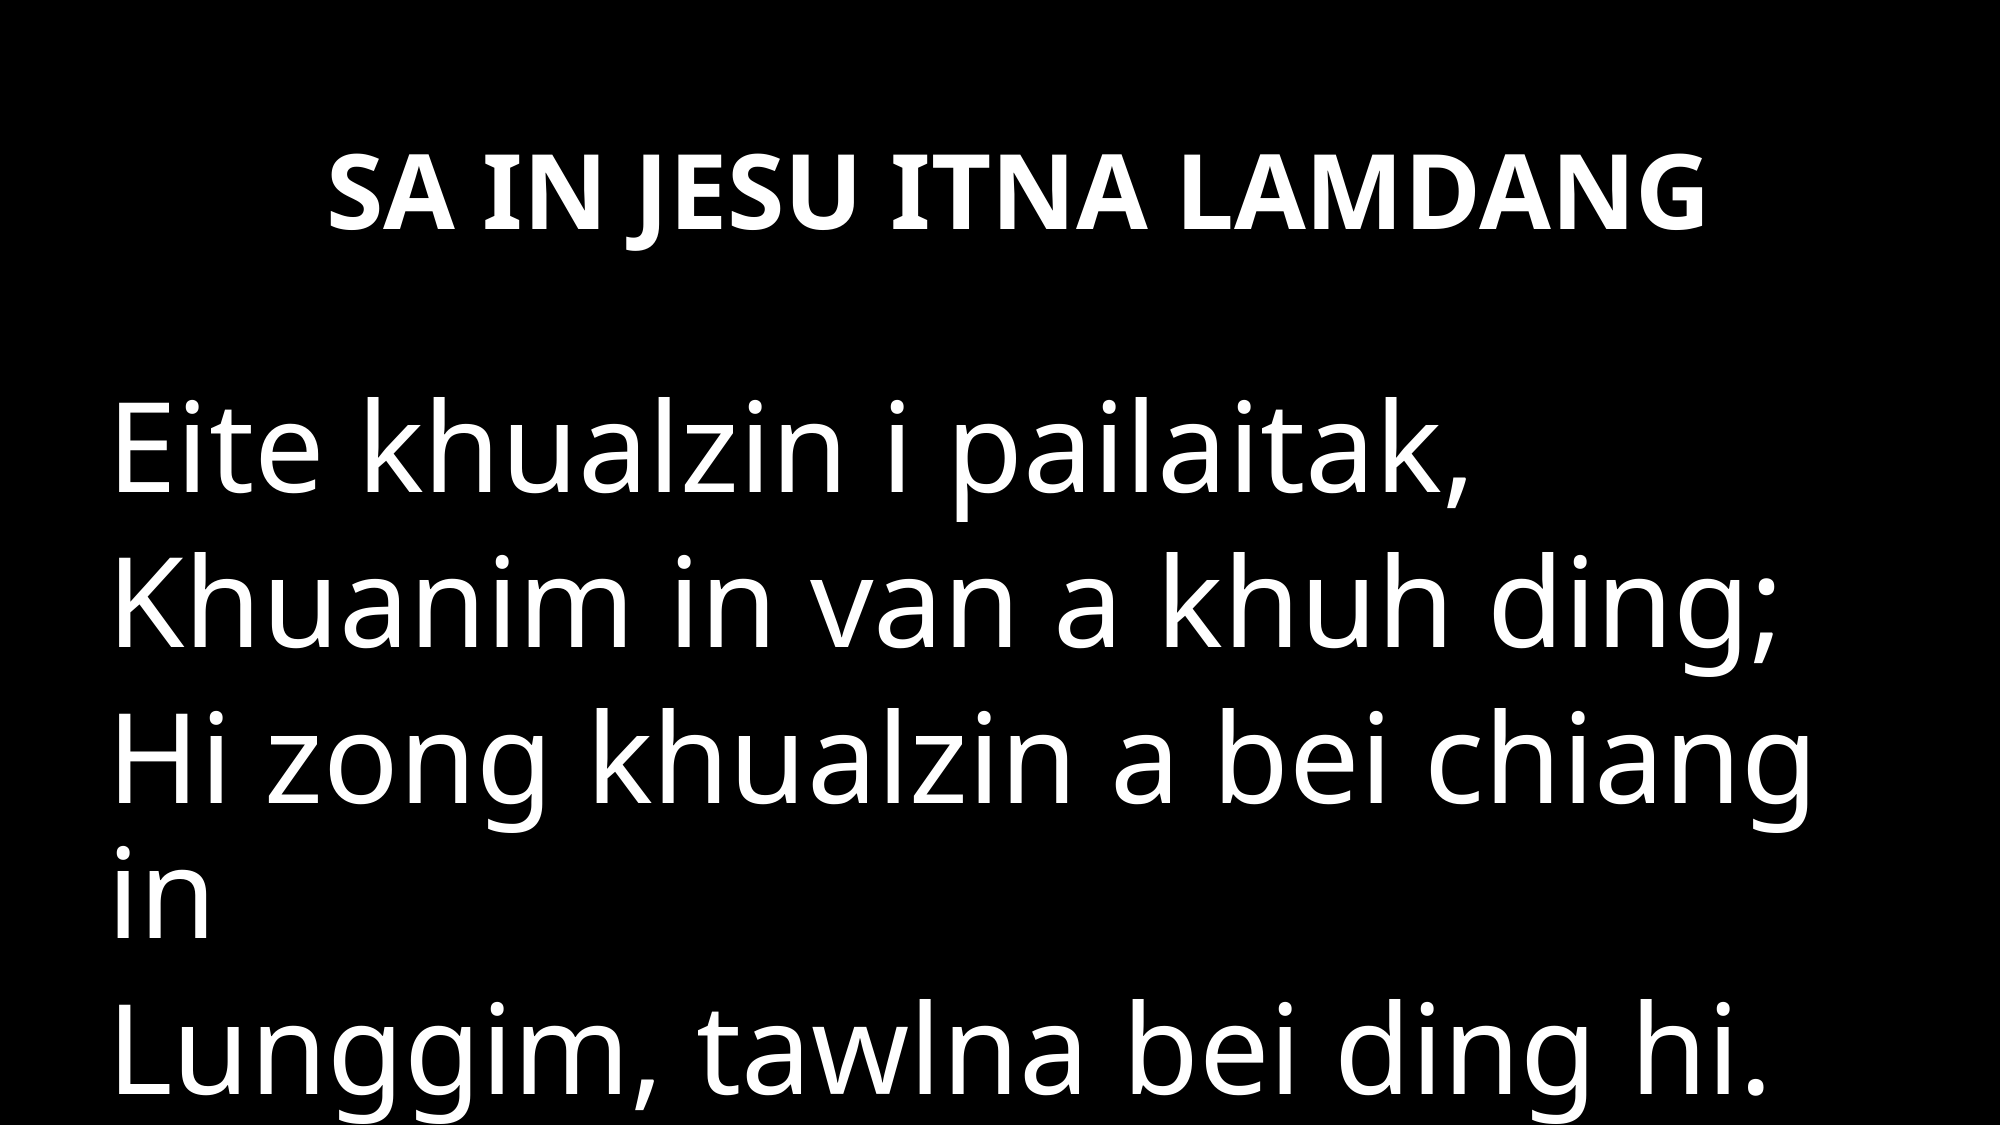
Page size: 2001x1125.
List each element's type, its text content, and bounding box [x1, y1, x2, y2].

subtitle Eite khualzin i pailaitak, Khuanim in van a khuh ding; Hi zong khualzin a bei chiang in Lunggim, tawlna bei ding hi. [92, 376, 1882, 991]
text_box SA IN JESU ITNA LAMDANG [63, 117, 1975, 258]
